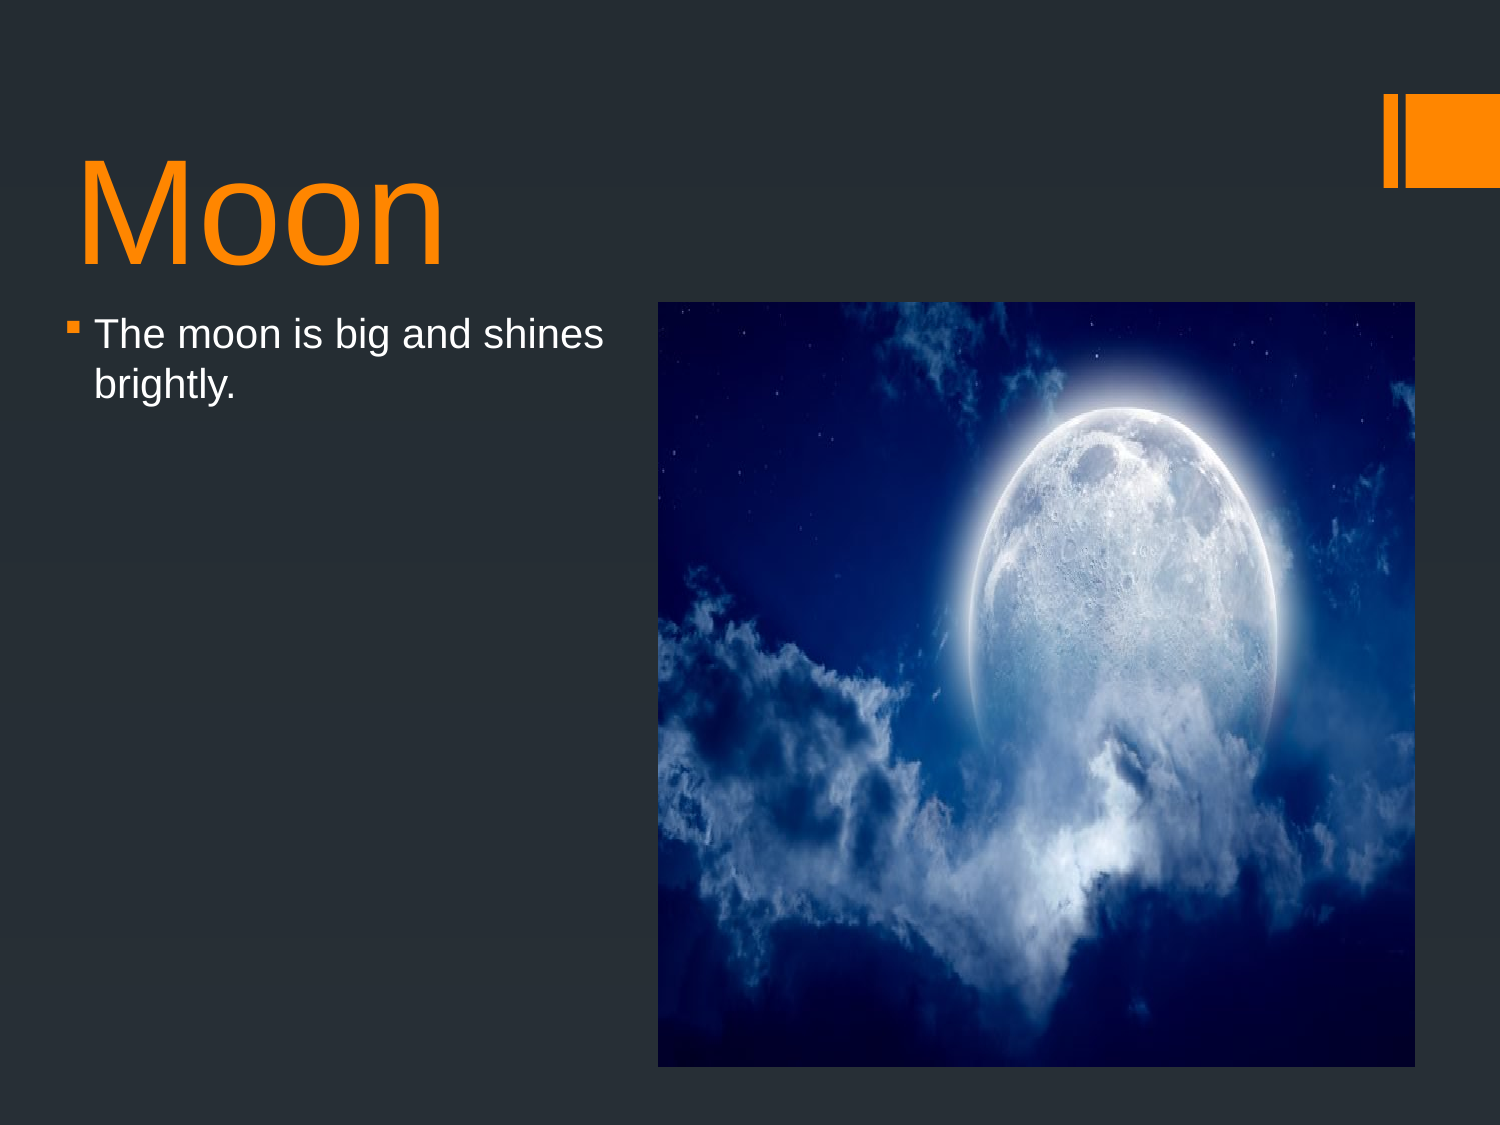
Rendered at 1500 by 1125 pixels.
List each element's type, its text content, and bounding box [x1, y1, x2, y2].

list The moon is big and shines brightly. [41, 299, 627, 1125]
picture [658, 302, 1416, 1068]
title Moon [58, 113, 1259, 303]
